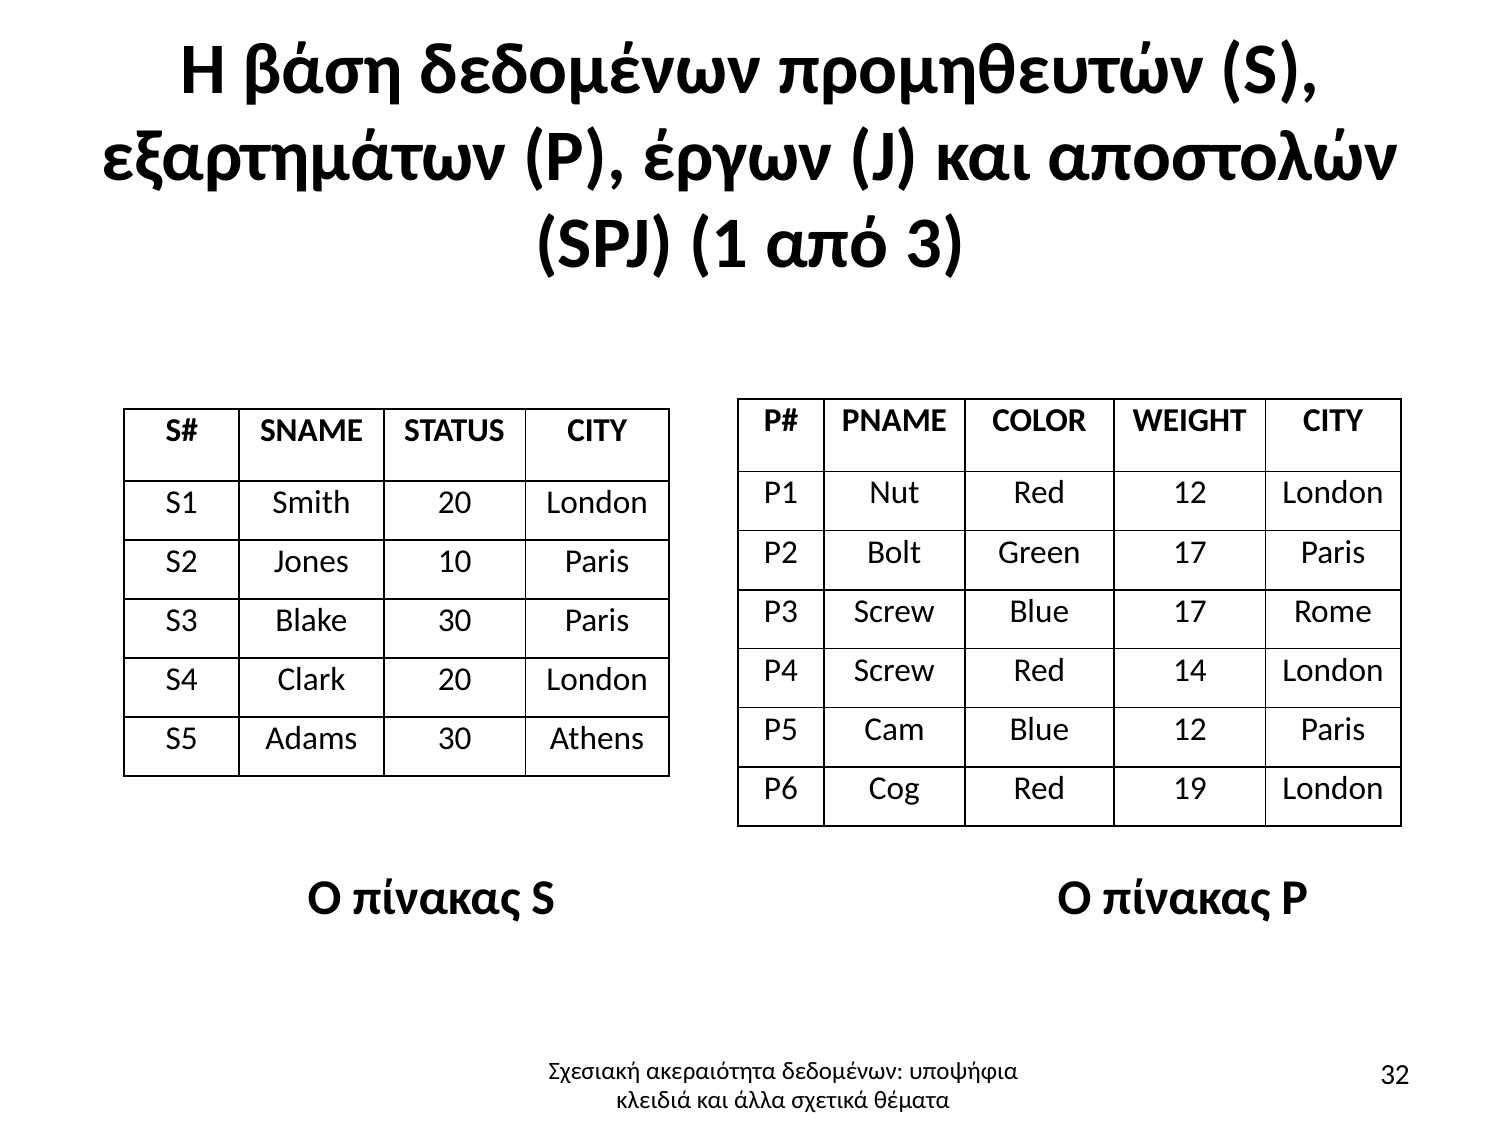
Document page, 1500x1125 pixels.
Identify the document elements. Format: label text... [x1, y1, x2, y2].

table_cell 20 [385, 659, 525, 716]
table_cell Green [966, 531, 1113, 589]
table_cell 14 [1115, 649, 1265, 707]
table_cell Screw [825, 649, 964, 707]
table_cell Screw [825, 591, 964, 648]
table_cell Nut [825, 472, 964, 530]
text_box Ο πίνακας S Ο πίνακας P [74, 869, 1425, 941]
table_header SNAME [240, 410, 383, 480]
table_cell S2 [125, 541, 238, 598]
table_cell Red [966, 649, 1113, 707]
table_cell Clark [240, 659, 383, 716]
table_cell 12 [1115, 708, 1265, 766]
table_cell S3 [125, 600, 238, 657]
table_cell Blue [966, 591, 1113, 648]
table_cell 19 [1115, 768, 1265, 825]
table_cell London [1266, 768, 1400, 825]
table_cell 12 [1115, 472, 1265, 530]
table_cell S1 [125, 482, 238, 539]
table_cell Paris [526, 600, 668, 657]
table_cell 17 [1115, 591, 1265, 648]
table_cell Athens [526, 718, 668, 775]
table_cell Paris [1266, 708, 1400, 766]
table_cell Adams [240, 718, 383, 775]
table_cell Blue [966, 708, 1113, 766]
table_cell P2 [739, 531, 823, 589]
table_header PNAME [825, 400, 964, 471]
table_cell Rome [1266, 591, 1400, 648]
table_cell Red [966, 768, 1113, 825]
table_cell 17 [1115, 531, 1265, 589]
table_cell London [526, 659, 668, 716]
table_cell P3 [739, 591, 823, 648]
table_cell P1 [739, 472, 823, 530]
table_cell Bolt [825, 531, 964, 589]
table_cell Blake [240, 600, 383, 657]
table_header CITY [526, 410, 668, 480]
table_header WEIGHT [1115, 400, 1265, 471]
table_cell 30 [385, 718, 525, 775]
table_cell 30 [385, 600, 525, 657]
table_header STATUS [385, 410, 525, 480]
table_cell S4 [125, 659, 238, 716]
table_cell P6 [739, 768, 823, 825]
title Η βάση δεδομένων προμηθευτών (S), εξαρτημάτων (P), έργων (J) και αποστολών (SPJ) (1 από 3) [41, 11, 1459, 291]
table_cell Cog [825, 768, 964, 825]
table_cell P4 [739, 649, 823, 707]
table_cell London [526, 482, 668, 539]
table_cell S5 [125, 718, 238, 775]
text_box Σχεσιακή ακεραιότητα δεδομένων: υποψήφια κλειδιά και άλλα σχετικά θέματα [521, 1046, 1046, 1125]
table_cell Paris [526, 541, 668, 598]
table_cell Red [966, 472, 1113, 530]
table_cell P5 [739, 708, 823, 766]
table_cell London [1266, 649, 1400, 707]
table_cell Smith [240, 482, 383, 539]
table_cell Jones [240, 541, 383, 598]
table_cell Paris [1266, 531, 1400, 589]
table_cell 20 [385, 482, 525, 539]
slide_number 32 [1074, 1042, 1425, 1103]
table_cell London [1266, 472, 1400, 530]
table_header S# [125, 410, 238, 480]
table_header P# [739, 400, 823, 471]
table_cell Cam [825, 708, 964, 766]
table_header COLOR [966, 400, 1113, 471]
table_cell 10 [385, 541, 525, 598]
table_header CITY [1266, 400, 1400, 471]
